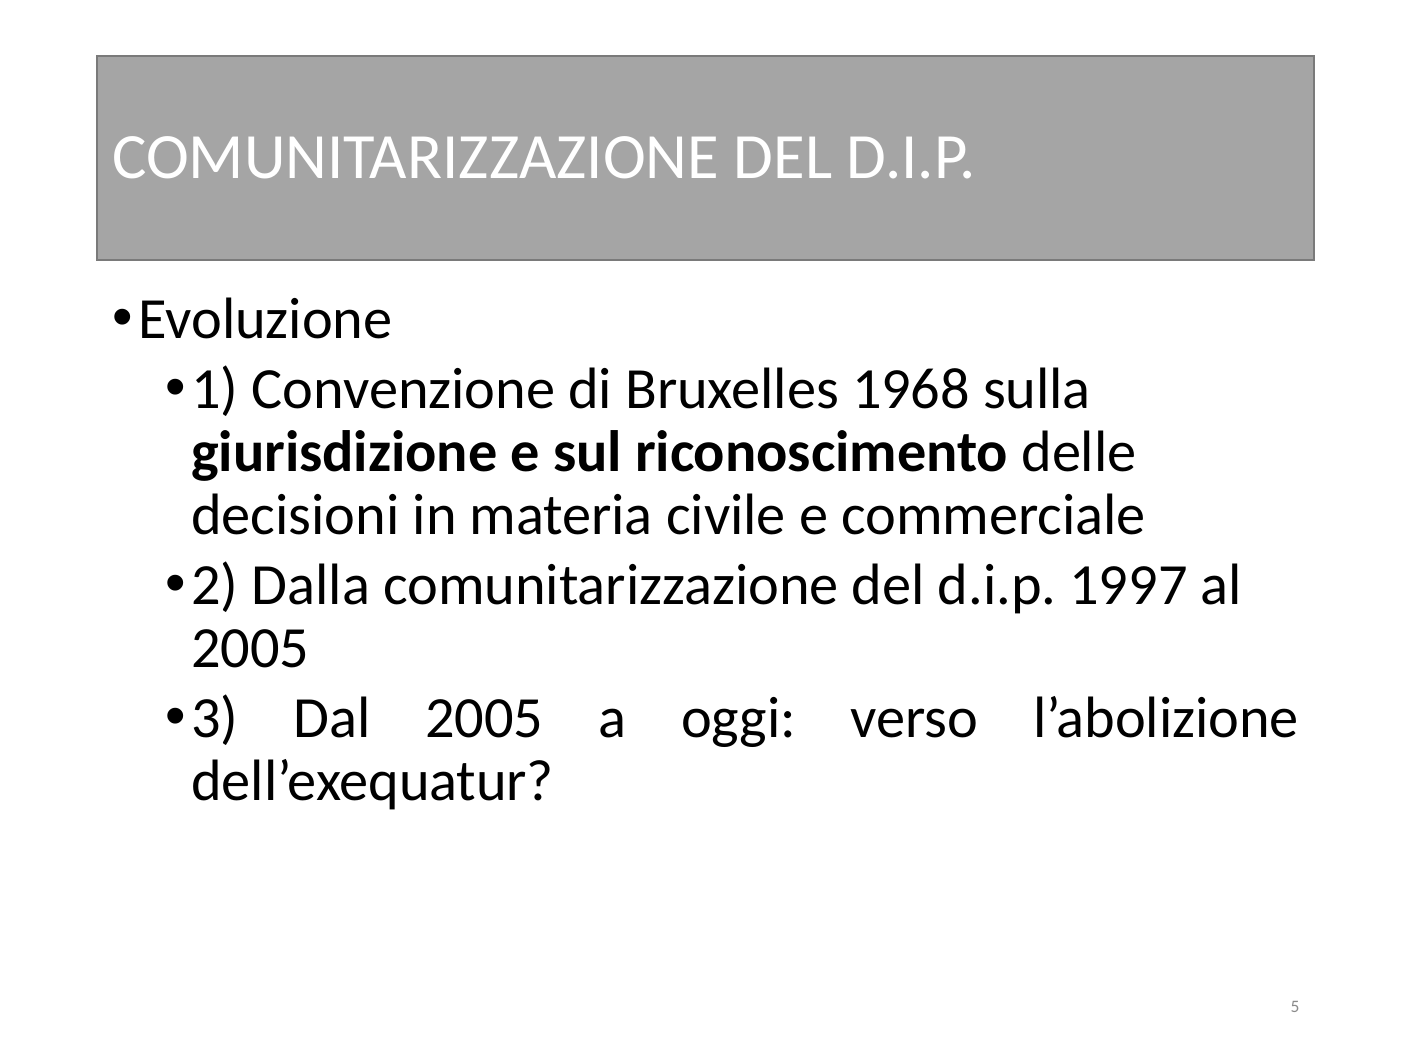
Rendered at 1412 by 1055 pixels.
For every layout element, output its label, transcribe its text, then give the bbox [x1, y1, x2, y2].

title COMUNITARIZZAZIONE DEL D.I.P. [96, 55, 1315, 261]
slide_number 5 [996, 977, 1315, 1034]
list Evoluzione 1) Convenzione di Bruxelles 1968 sulla giurisdizione e sul riconoscimento delle decisioni in materia civile e commerciale 2) Dalla comunitarizzazione del d.i.p. 1997 al 2005 3) Dal 2005 a oggi: verso l’abolizione dell’exequatur? [97, 280, 1315, 950]
